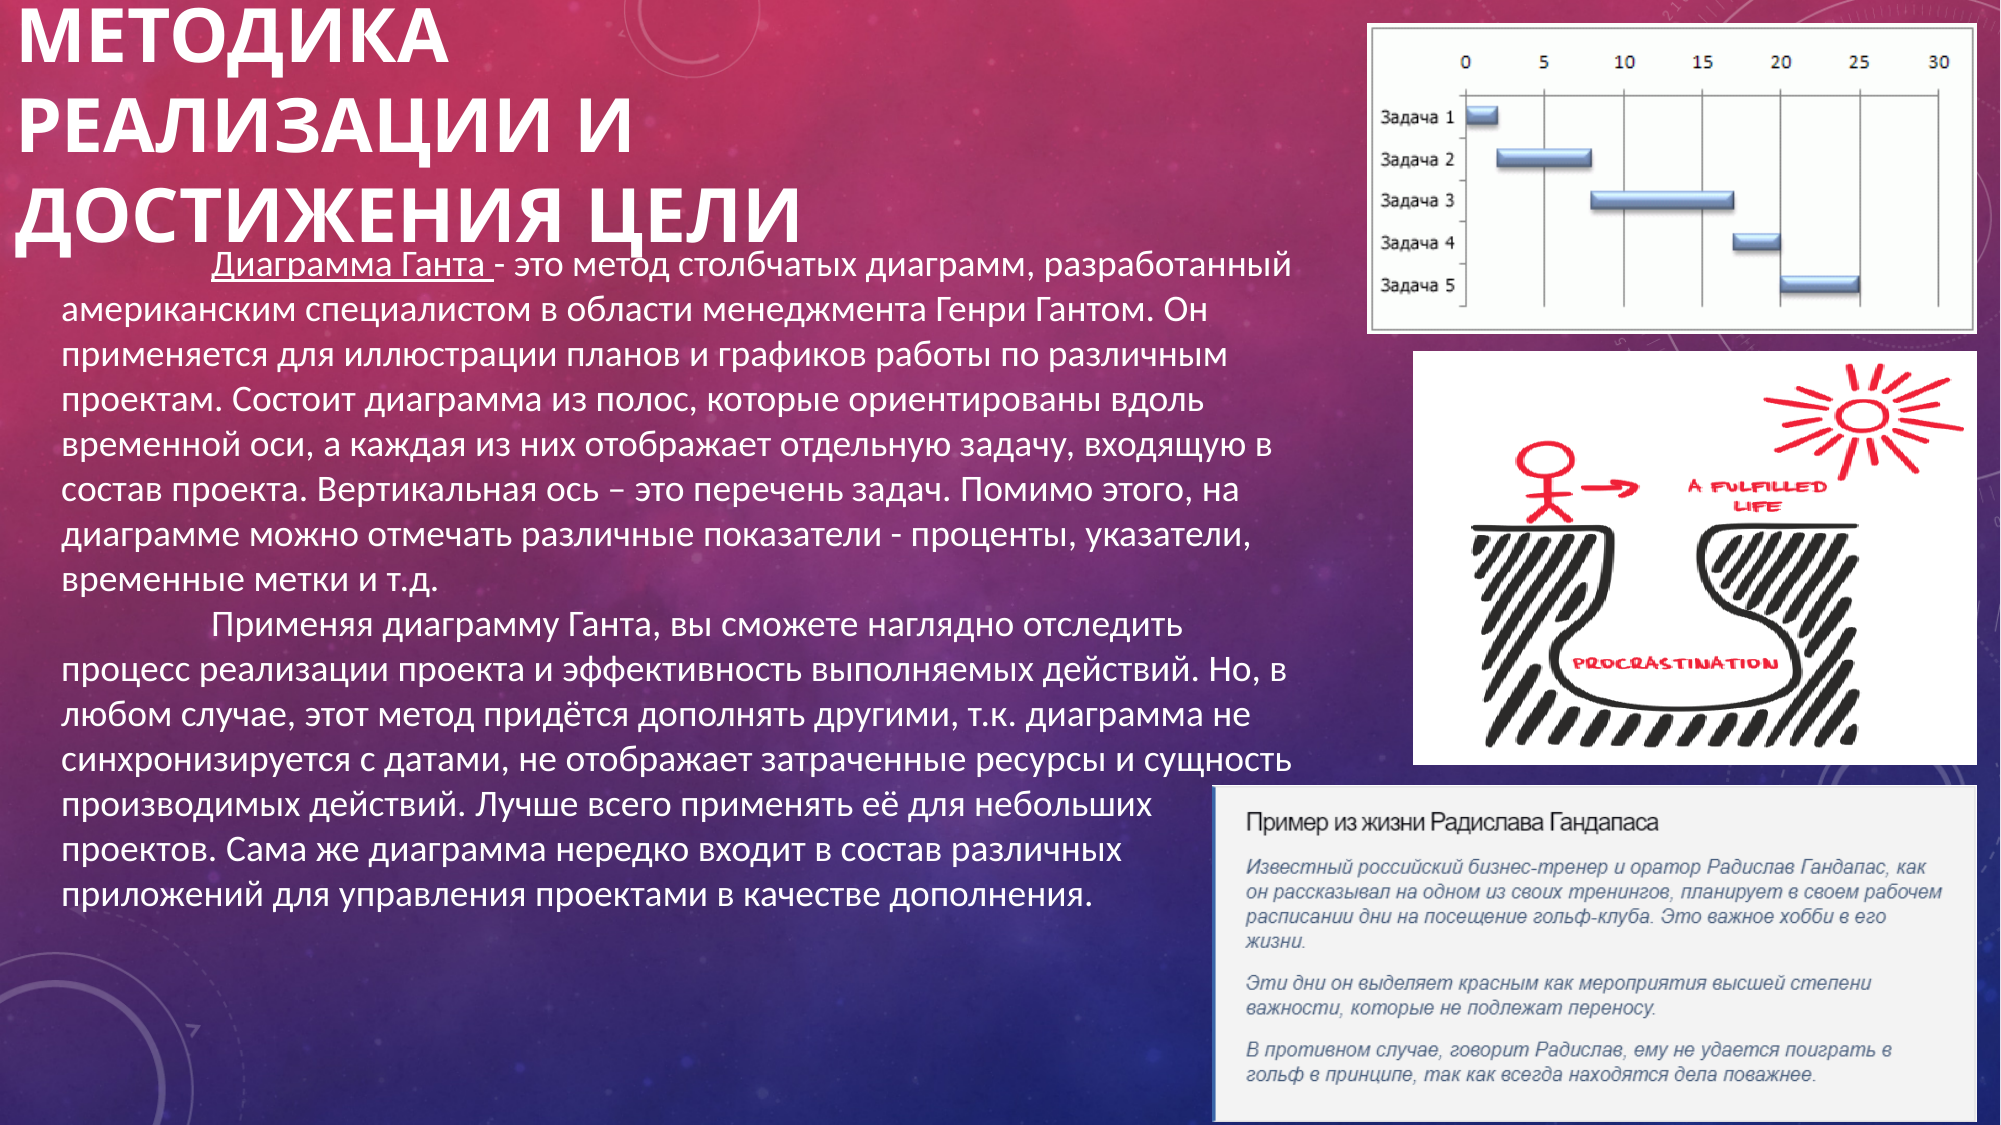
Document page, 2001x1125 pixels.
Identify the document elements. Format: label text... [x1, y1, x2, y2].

text_box Диаграмма Ганта - это метод столбчатых диаграмм, разработанный американским специалистом в области менеджмента Генри Гантом. Он применяется для иллюстрации планов и графиков работы по различным проектам. Состоит диаграмма из полос, которые ориентированы вдоль временной оси, а каждая из них отображает отдельную задачу, входящую в состав проекта. Вертикальная ось – это перечень задач. Помимо этого, на диаграмме можно отмечать различные показатели - проценты, указатели, временные метки и т.д. Применяя диаграмму Ганта, вы сможете наглядно отследить процесс реализации проекта и эффективность выполняемых действий. Но, в любом случае, этот метод придётся дополнять другими, т.к. диаграмма не синхронизируется с датами, не отображает затраченные ресурсы и сущность производимых действий. Лучше всего применять её для небольших проектов. Сама же диаграмма нередко входит в состав различных приложений для управления проектами в качестве дополнения. [46, 231, 1323, 922]
picture [0, 0, 2001, 1125]
title Методика реализации и достижения цели [0, 3, 932, 242]
